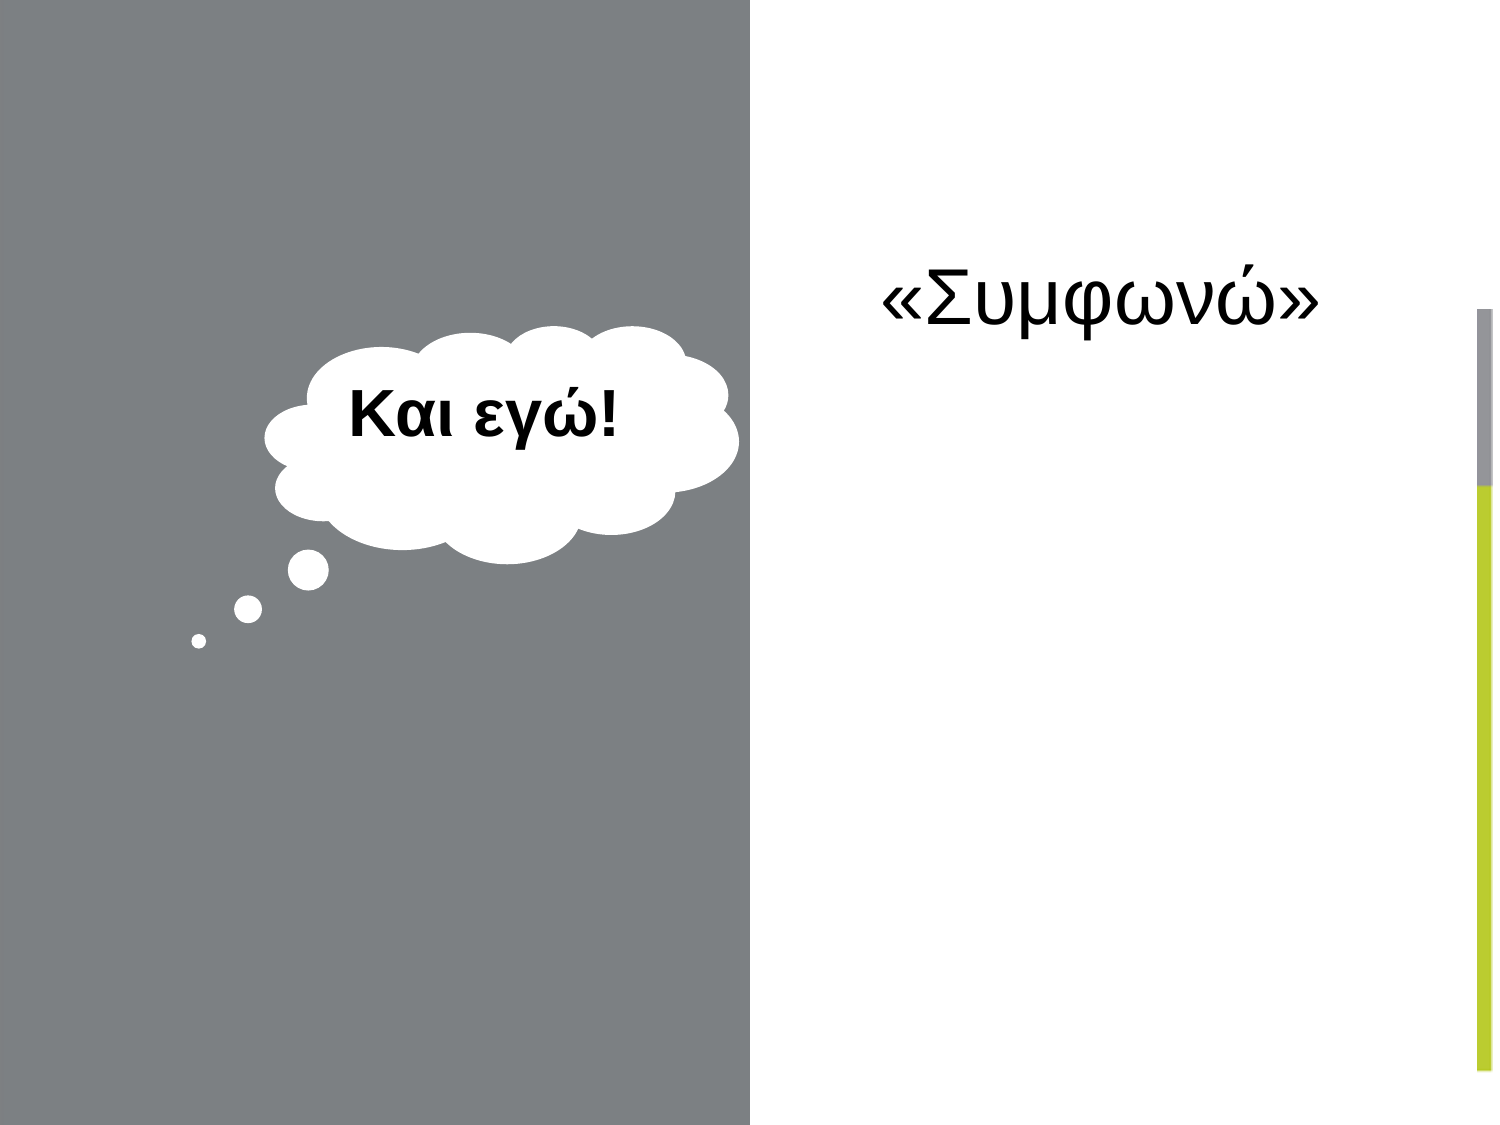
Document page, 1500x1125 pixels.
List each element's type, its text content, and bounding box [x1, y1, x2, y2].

picture [0, 0, 751, 1125]
text_box «Συμφωνώ» [767, 237, 1436, 348]
picture [1477, 309, 1494, 1074]
